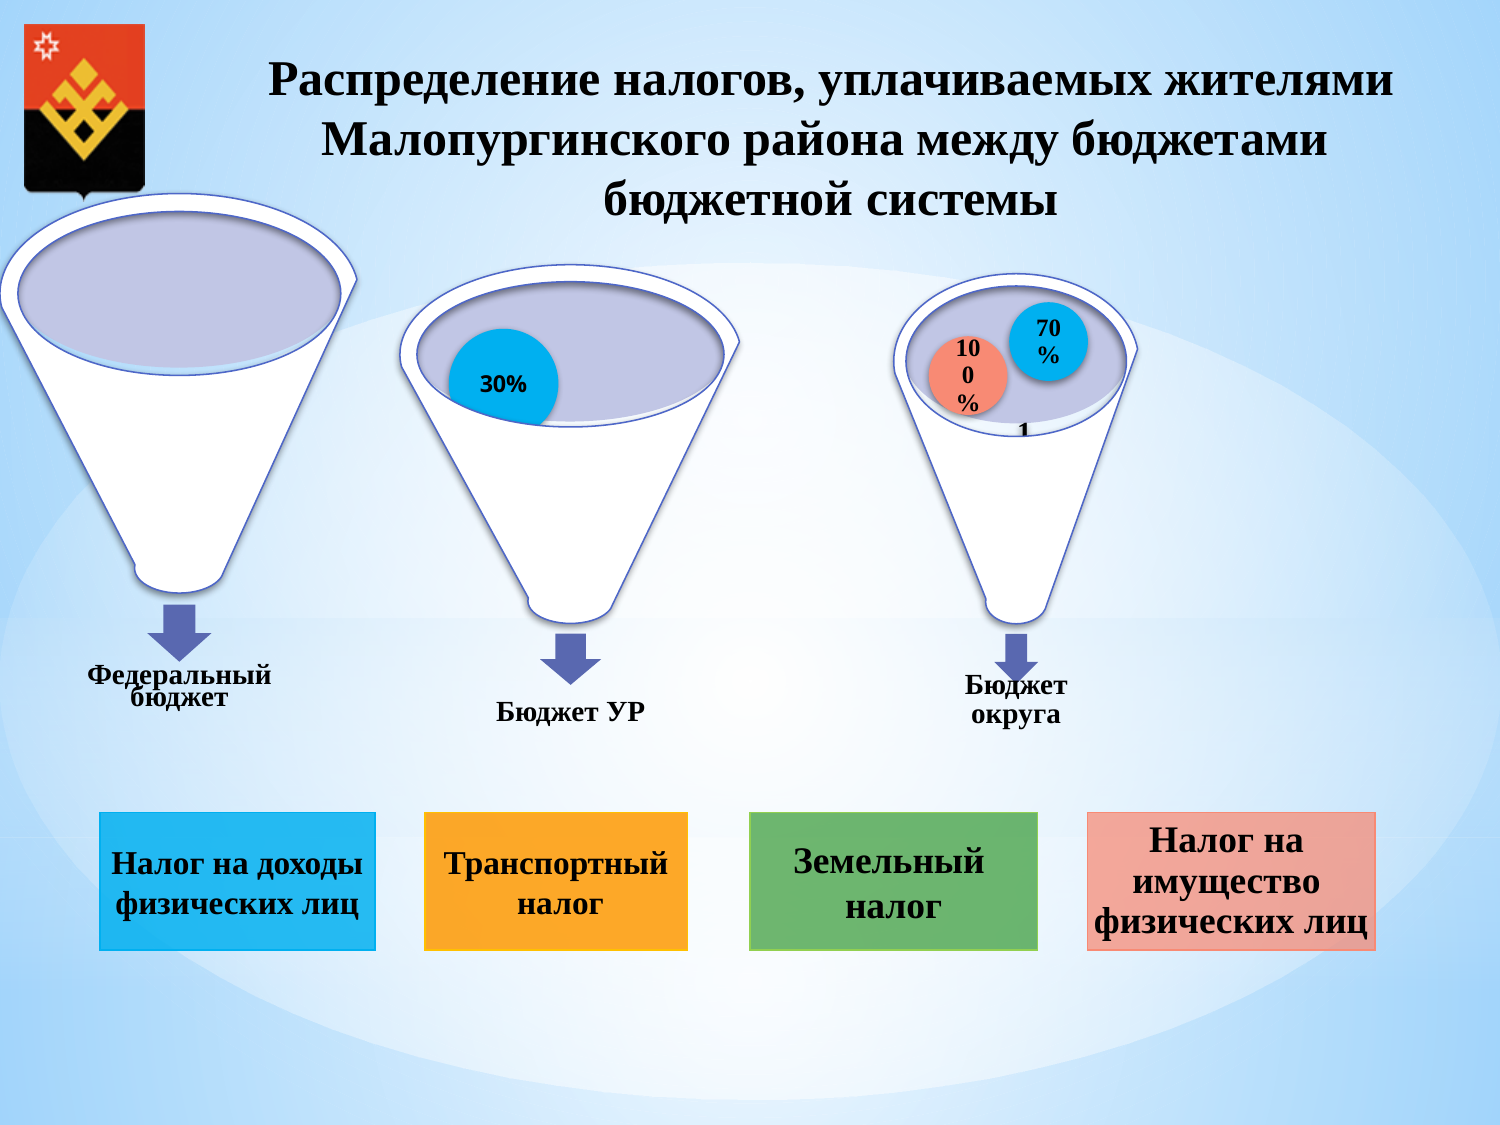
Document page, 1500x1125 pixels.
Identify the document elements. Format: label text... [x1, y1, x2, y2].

text_box Транспортный налог [425, 812, 688, 950]
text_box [0, 174, 513, 746]
title Распределение налогов, уплачиваемых жителями Малопургинского района между бюджетами бюджетной системы [162, 37, 1500, 250]
text_box Налог на имущество физических лиц [1087, 812, 1375, 950]
text_box Земельный налог [749, 812, 1038, 950]
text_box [893, 249, 1244, 751]
picture [24, 24, 146, 203]
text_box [399, 249, 888, 763]
text_box Налог на доходы физических лиц [99, 812, 376, 950]
